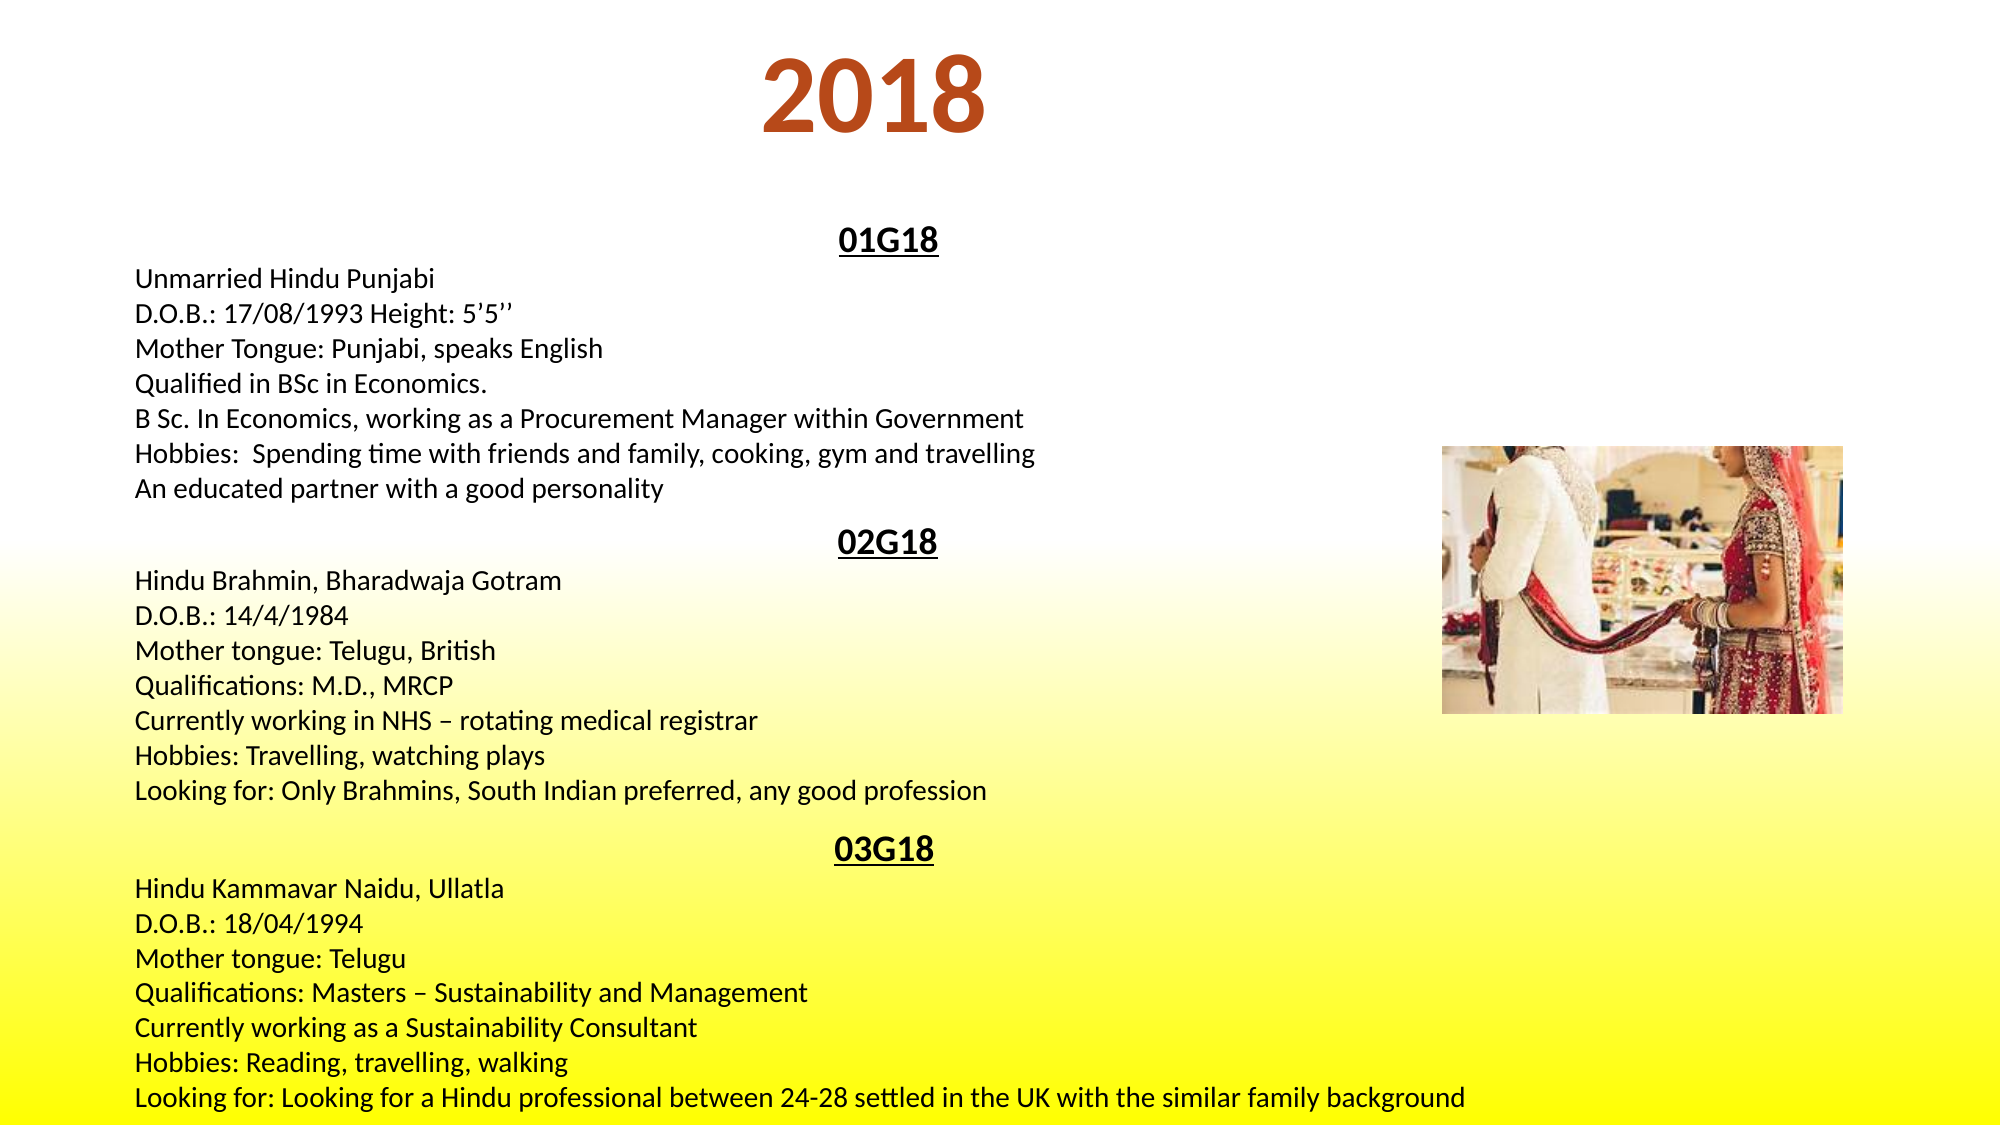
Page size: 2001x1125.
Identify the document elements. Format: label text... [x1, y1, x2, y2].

picture [1442, 446, 1843, 715]
text_box 2018 [745, 12, 1004, 163]
text_box 01G18 Unmarried Hindu Punjabi D.O.B.: 17/08/1993 Height: 5’5’’ Mother Tongue: Punjabi, speaks English Qualified in BSc in Economics. B Sc. In Economics, working as a Procurement Manager within Government Hobbies: Spending time with friends and family, cooking, gym and travelling An educated partner with a good personality 02G18 Hindu Brahmin, Bharadwaja Gotram D.O.B.: 14/4/1984 Mother tongue: Telugu, British Qualifications: M.D., MRCP Currently working in NHS – rotating medical registrar Hobbies: Travelling, watching plays Looking for: Only Brahmins, South Indian preferred, any good profession 03G18 Hindu Kammavar Naidu, Ullatla D.O.B.: 18/04/1994 Mother tongue: Telugu Qualifications: Masters – Sustainability and Management Currently working as a Sustainability Consultant Hobbies: Reading, travelling, walking Looking for: Looking for a Hindu professional between 24-28 settled in the UK with the similar family background [119, 207, 1649, 1121]
